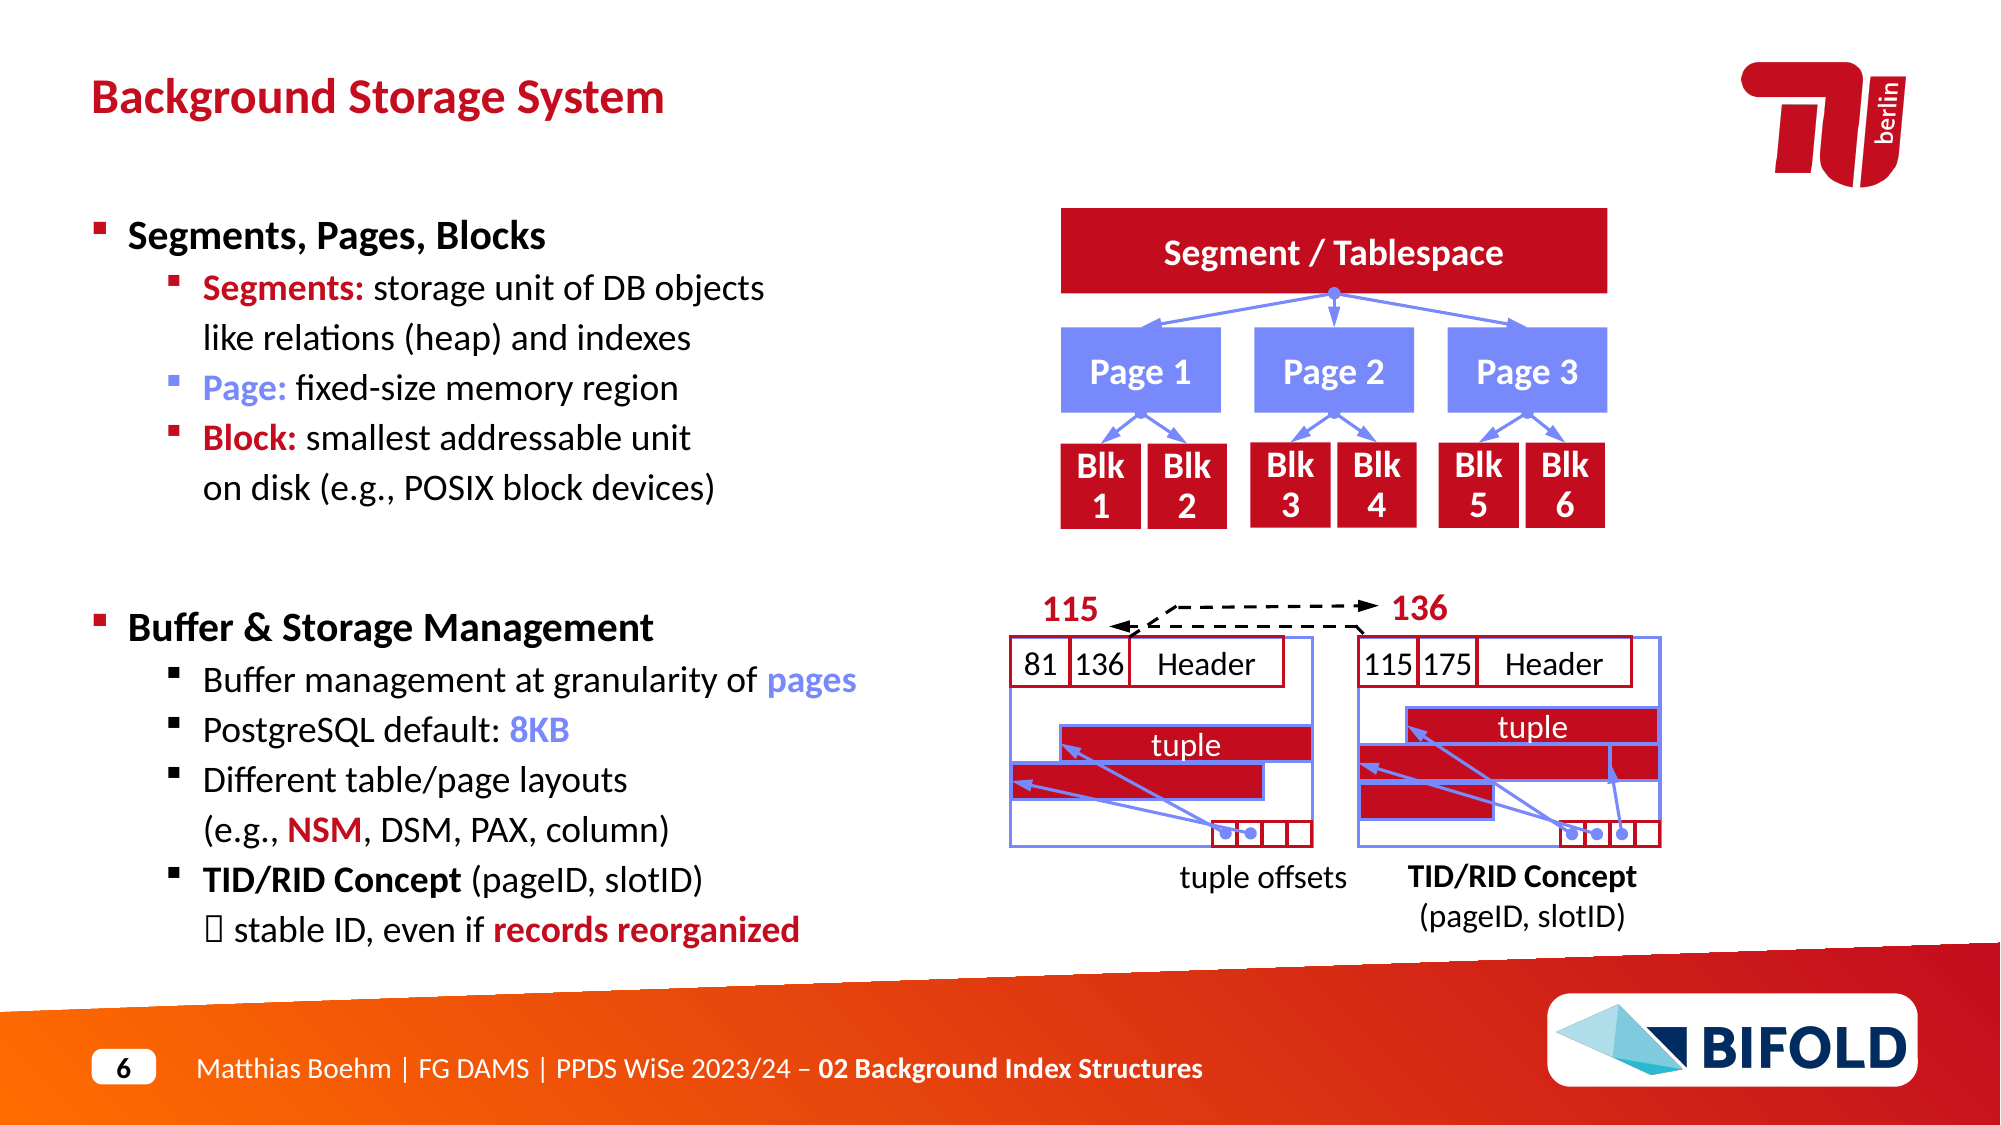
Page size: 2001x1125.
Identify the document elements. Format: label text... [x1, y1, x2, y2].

picture [1741, 62, 1906, 188]
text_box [1010, 575, 1667, 943]
list Background Storage System [91, 65, 1455, 183]
picture [1556, 1004, 1906, 1075]
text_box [1060, 208, 1608, 529]
list Segments, Pages, Blocks Segments: storage unit of DB objects like relations (heap) and indexes Page: fixed-size memory region Block: smallest addressable unit on disk (e.g., POSIX block devices) Buffer & Storage Management Buffer management at granularity of pages PostgreSQL default: 8KB Different table/page layouts (e.g., NSM, DSM, PAX, column) TID/RID Concept (pageID, slotID)  stable ID, even if records reorganized [90, 208, 1908, 948]
